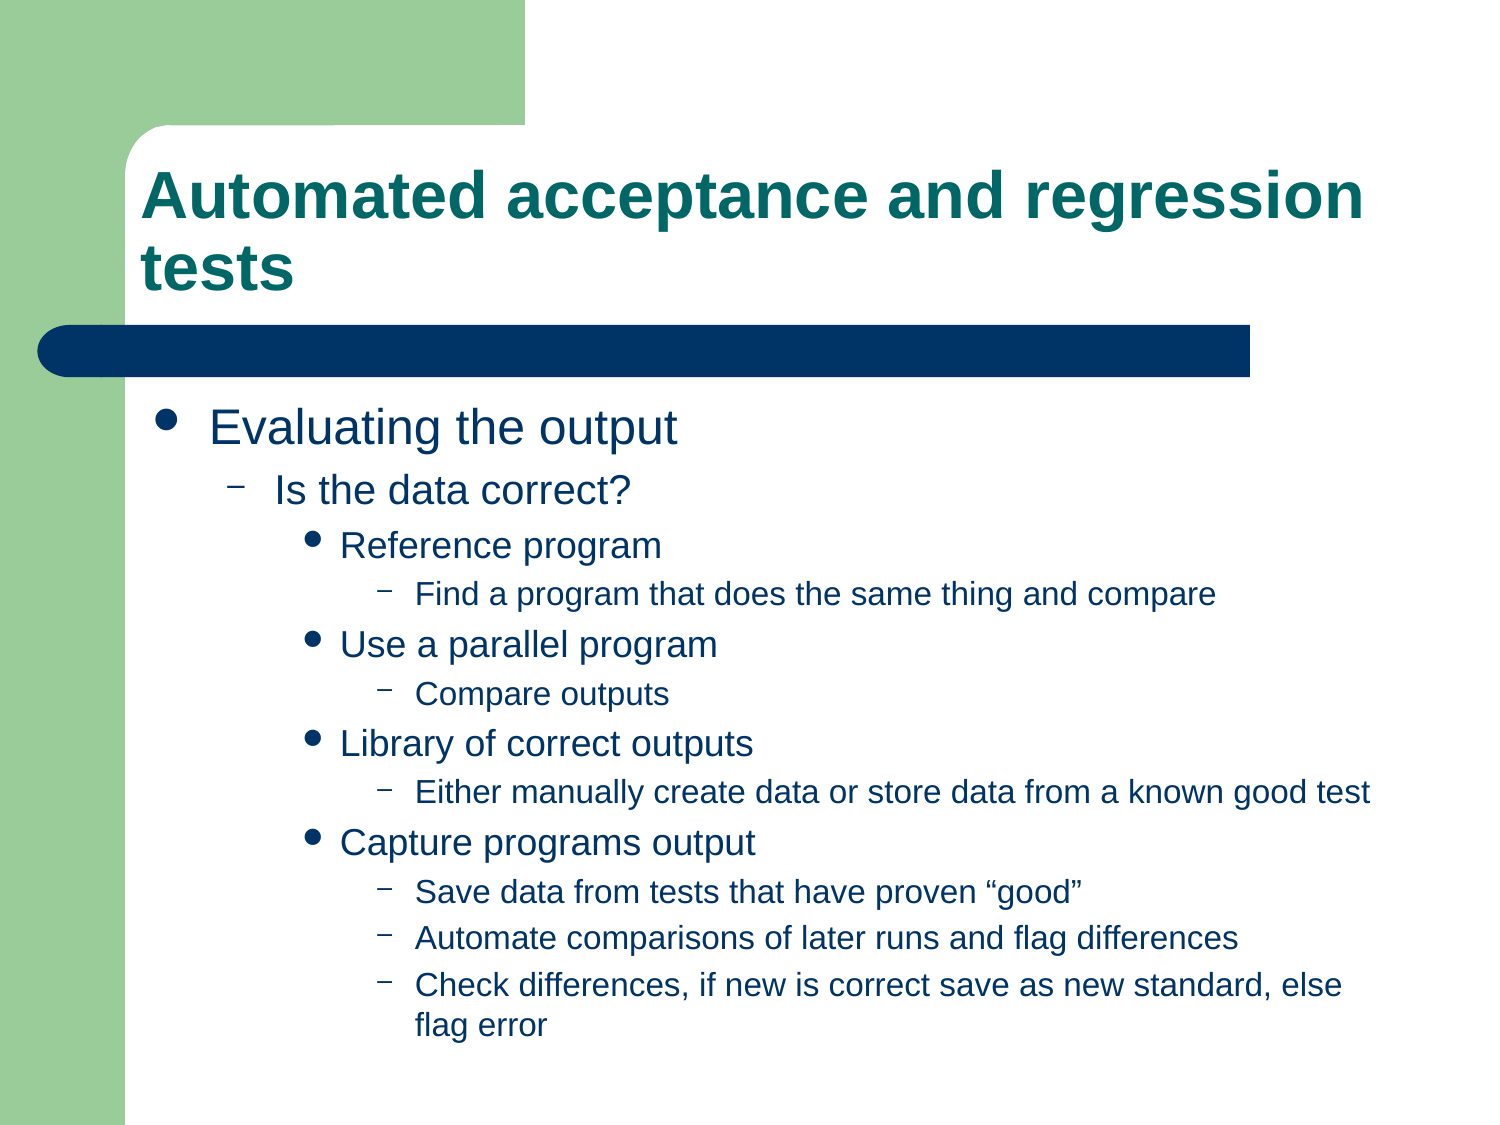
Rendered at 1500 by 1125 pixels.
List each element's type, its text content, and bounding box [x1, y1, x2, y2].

list Evaluating the output Is the data correct? Reference program Find a program that does the same thing and compare Use a parallel program Compare outputs Library of correct outputs Either manually create data or store data from a known good test Capture programs output Save data from tests that have proven “good” Automate comparisons of later runs and flag differences Check differences, if new is correct save as new standard, else flag error [137, 387, 1400, 1125]
title Automated acceptance and regression tests [124, 124, 1426, 313]
